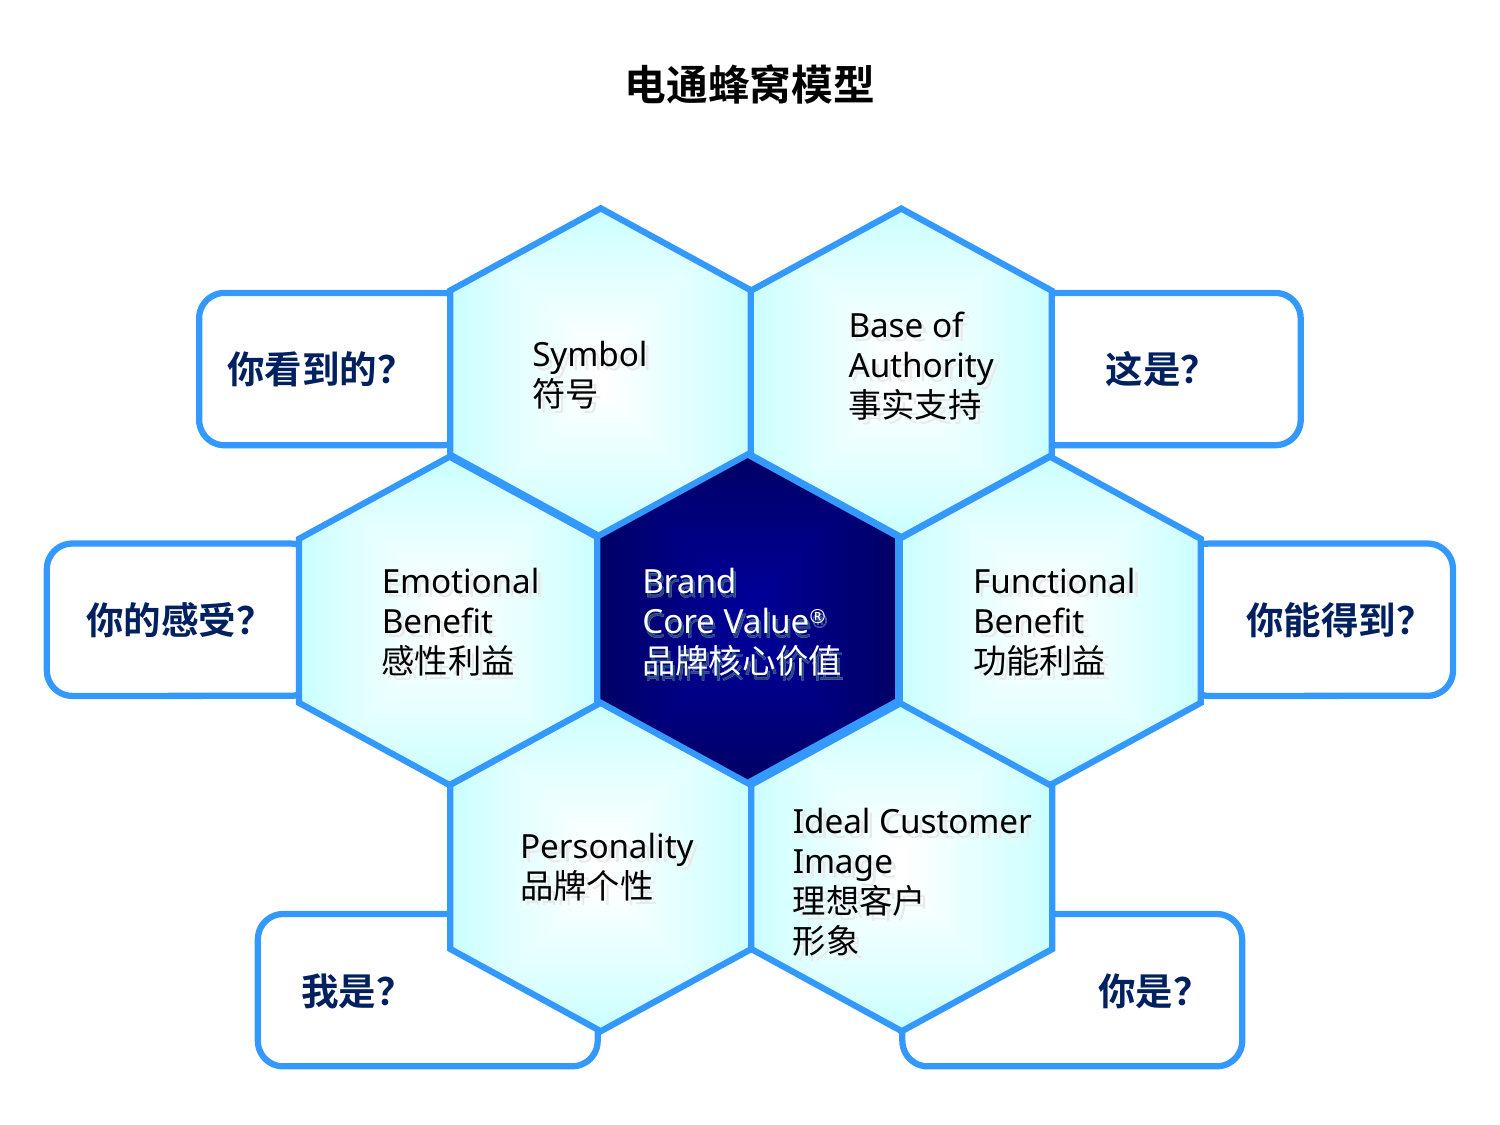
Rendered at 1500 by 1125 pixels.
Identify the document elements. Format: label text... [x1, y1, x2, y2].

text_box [257, 913, 598, 1067]
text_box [1207, 292, 1301, 446]
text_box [198, 292, 293, 446]
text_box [298, 208, 1201, 1032]
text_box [902, 913, 1243, 1067]
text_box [1207, 543, 1454, 697]
text_box 电通蜂窝模型 [0, 51, 1500, 117]
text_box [46, 543, 293, 697]
